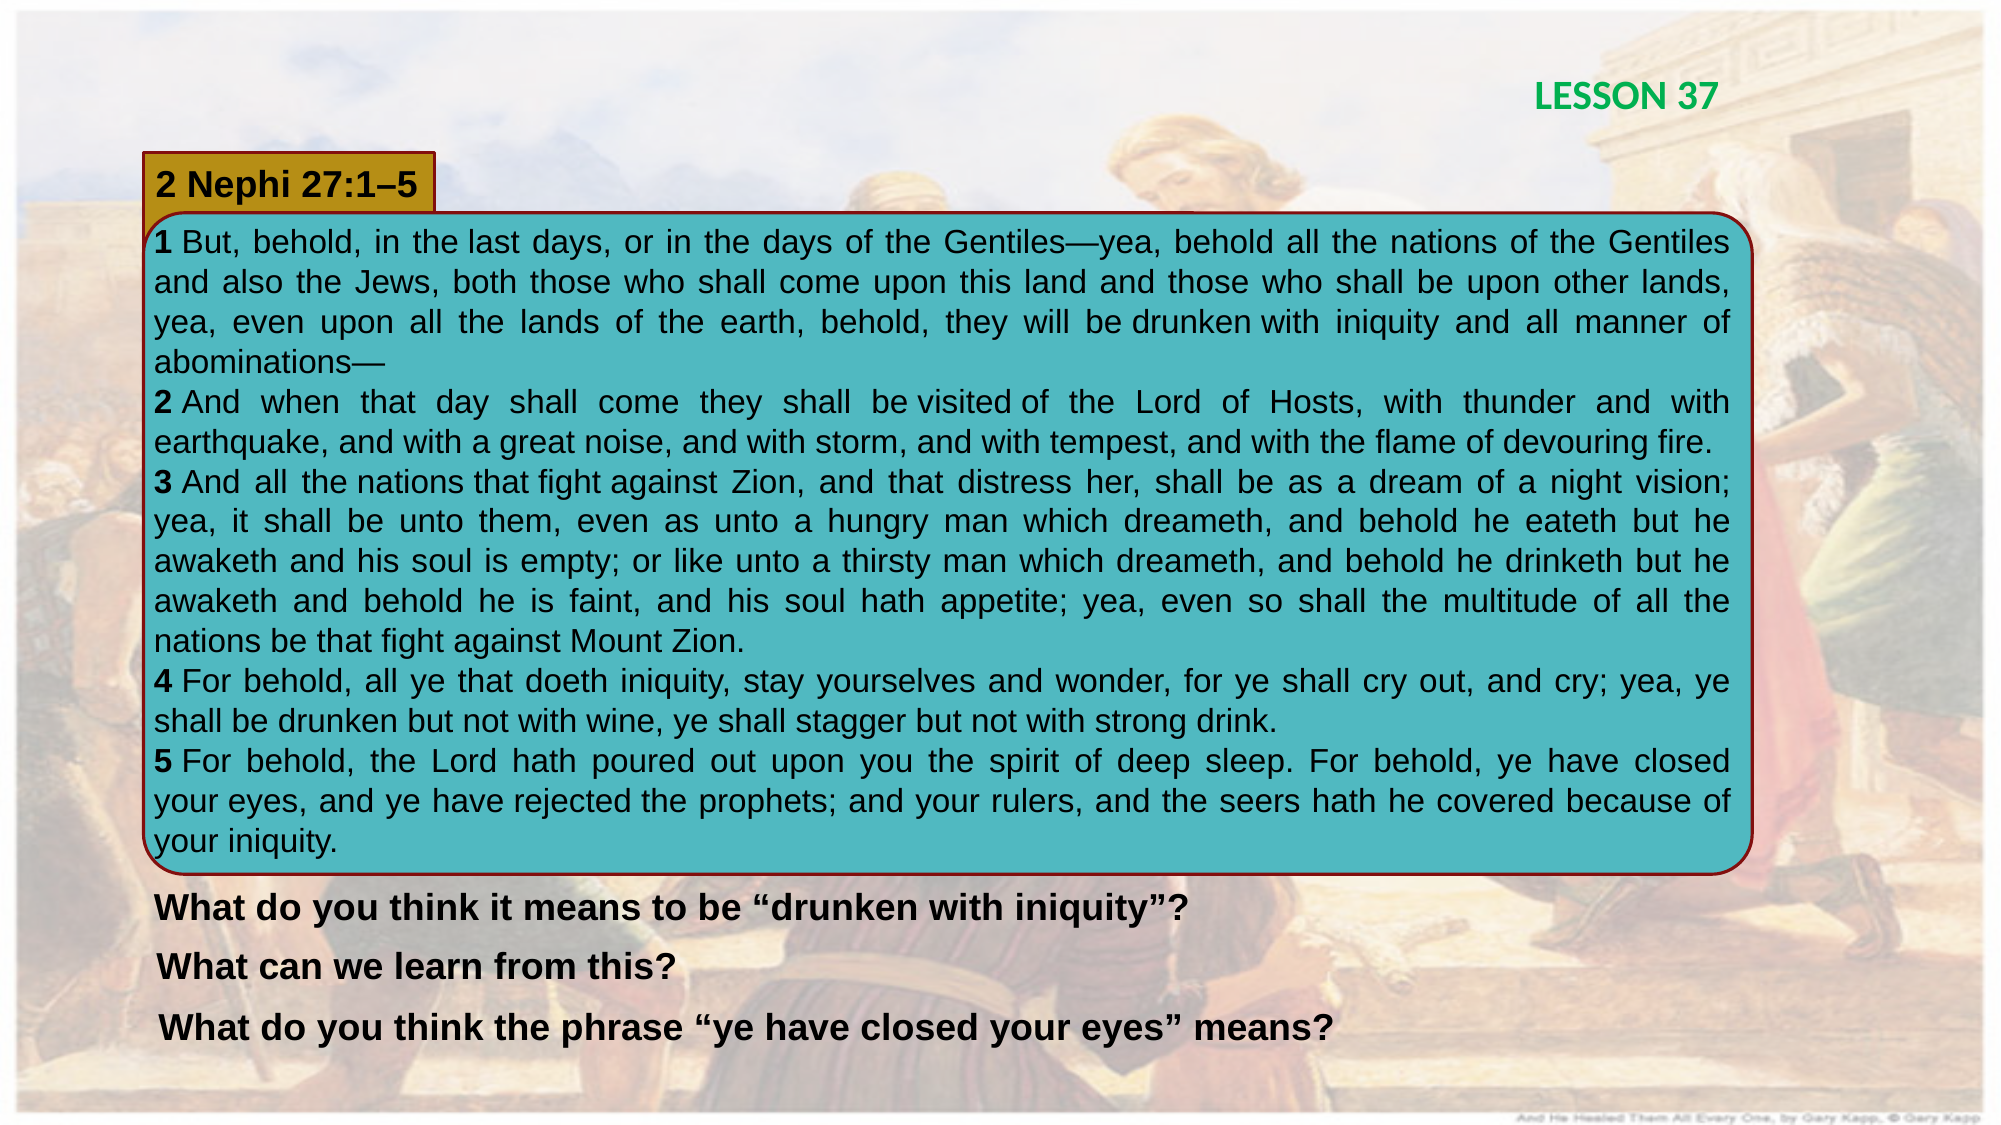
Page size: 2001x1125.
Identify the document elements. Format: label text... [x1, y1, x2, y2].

text_box What can we learn from this? [141, 934, 693, 995]
text_box [142, 151, 436, 211]
text_box [1748, 232, 1754, 855]
text_box What do you think the phrase “ye have closed your eyes” means? [143, 995, 1405, 1056]
text_box What do you think it means to be “drunken with iniquity”? [139, 875, 1244, 936]
text_box [158, 867, 1738, 876]
text_box 1 But, behold, in the last days, or in the days of the Gentiles—yea, behold all the nations of the Gentiles and also the Jews, both those who shall come upon this land and those who shall be upon other lands, yea, even upon all the lands of the earth, behold, they will be drunken with iniquity and all manner of abominations— 2 And when that day shall come they shall be visited of the Lord of Hosts, with thunder and with earthquake, and with a great noise, and with storm, and with tempest, and with the flame of devouring fire. 3 And all the nations that fight against Zion, and that distress her, shall be as a dream of a night vision; yea, it shall be unto them, even as unto a hungry man which dreameth, and behold he eateth but he awaketh and his soul is empty; or like unto a thirsty man which dreameth, and behold he drinketh but he awaketh and behold he is faint, and his soul hath appetite; yea, even so shall the multitude of all the nations be that fight against Mount Zion. 4 For behold, all ye that doeth iniquity, stay yourselves and wonder, for ye shall cry out, and cry; yea, ye shall be drunken but not with wine, ye shall stagger but not with strong drink. 5 For behold, the Lord hath poured out upon you the spirit of deep sleep. For behold, ye have closed your eyes, and ye have rejected the prophets; and your rulers, and the seers hath he covered because of your iniquity. [139, 212, 1748, 867]
text_box LESSON 37 [1519, 60, 1829, 183]
text_box 2 Nephi 27:1–5 [140, 152, 433, 212]
